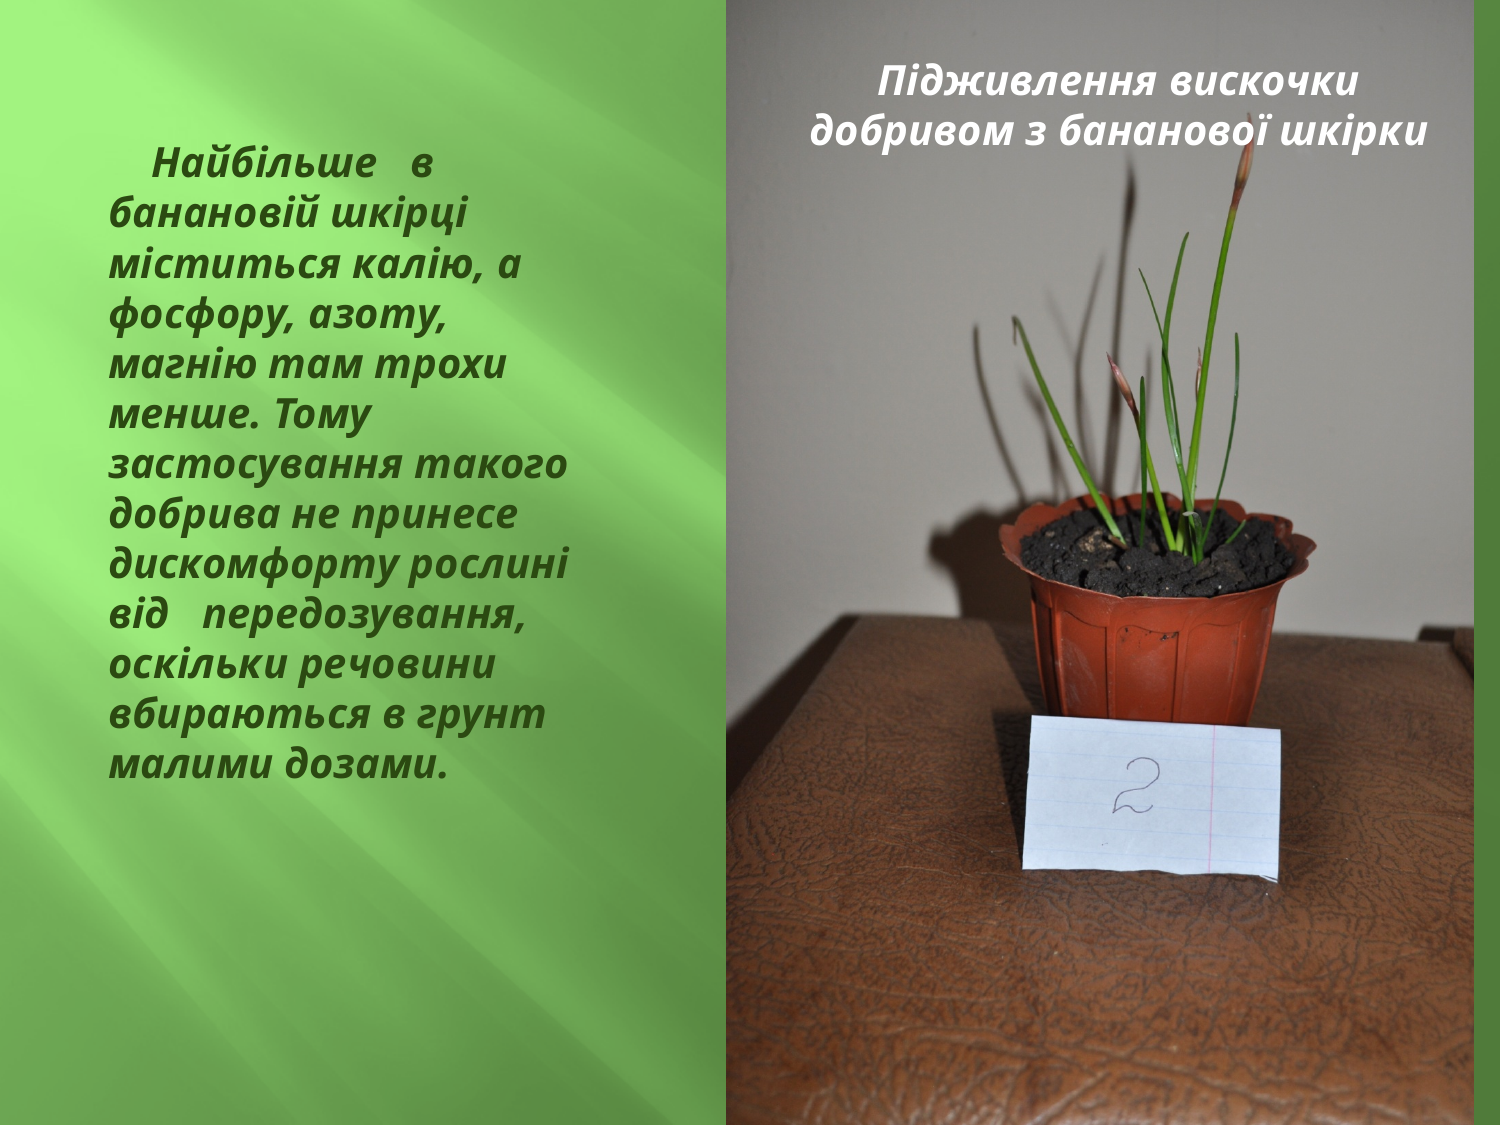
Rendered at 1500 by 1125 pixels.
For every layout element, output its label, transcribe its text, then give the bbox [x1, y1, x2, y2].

text_box Найбільше в банановій шкірці міститься калію, а фосфору, азоту, магнію там трохи менше. Тому застосування такого добрива не принесе дискомфорту рослині від передозування, оскільки речовини вбираються в грунт малими дозами. [93, 128, 621, 794]
picture [726, 0, 1474, 1125]
